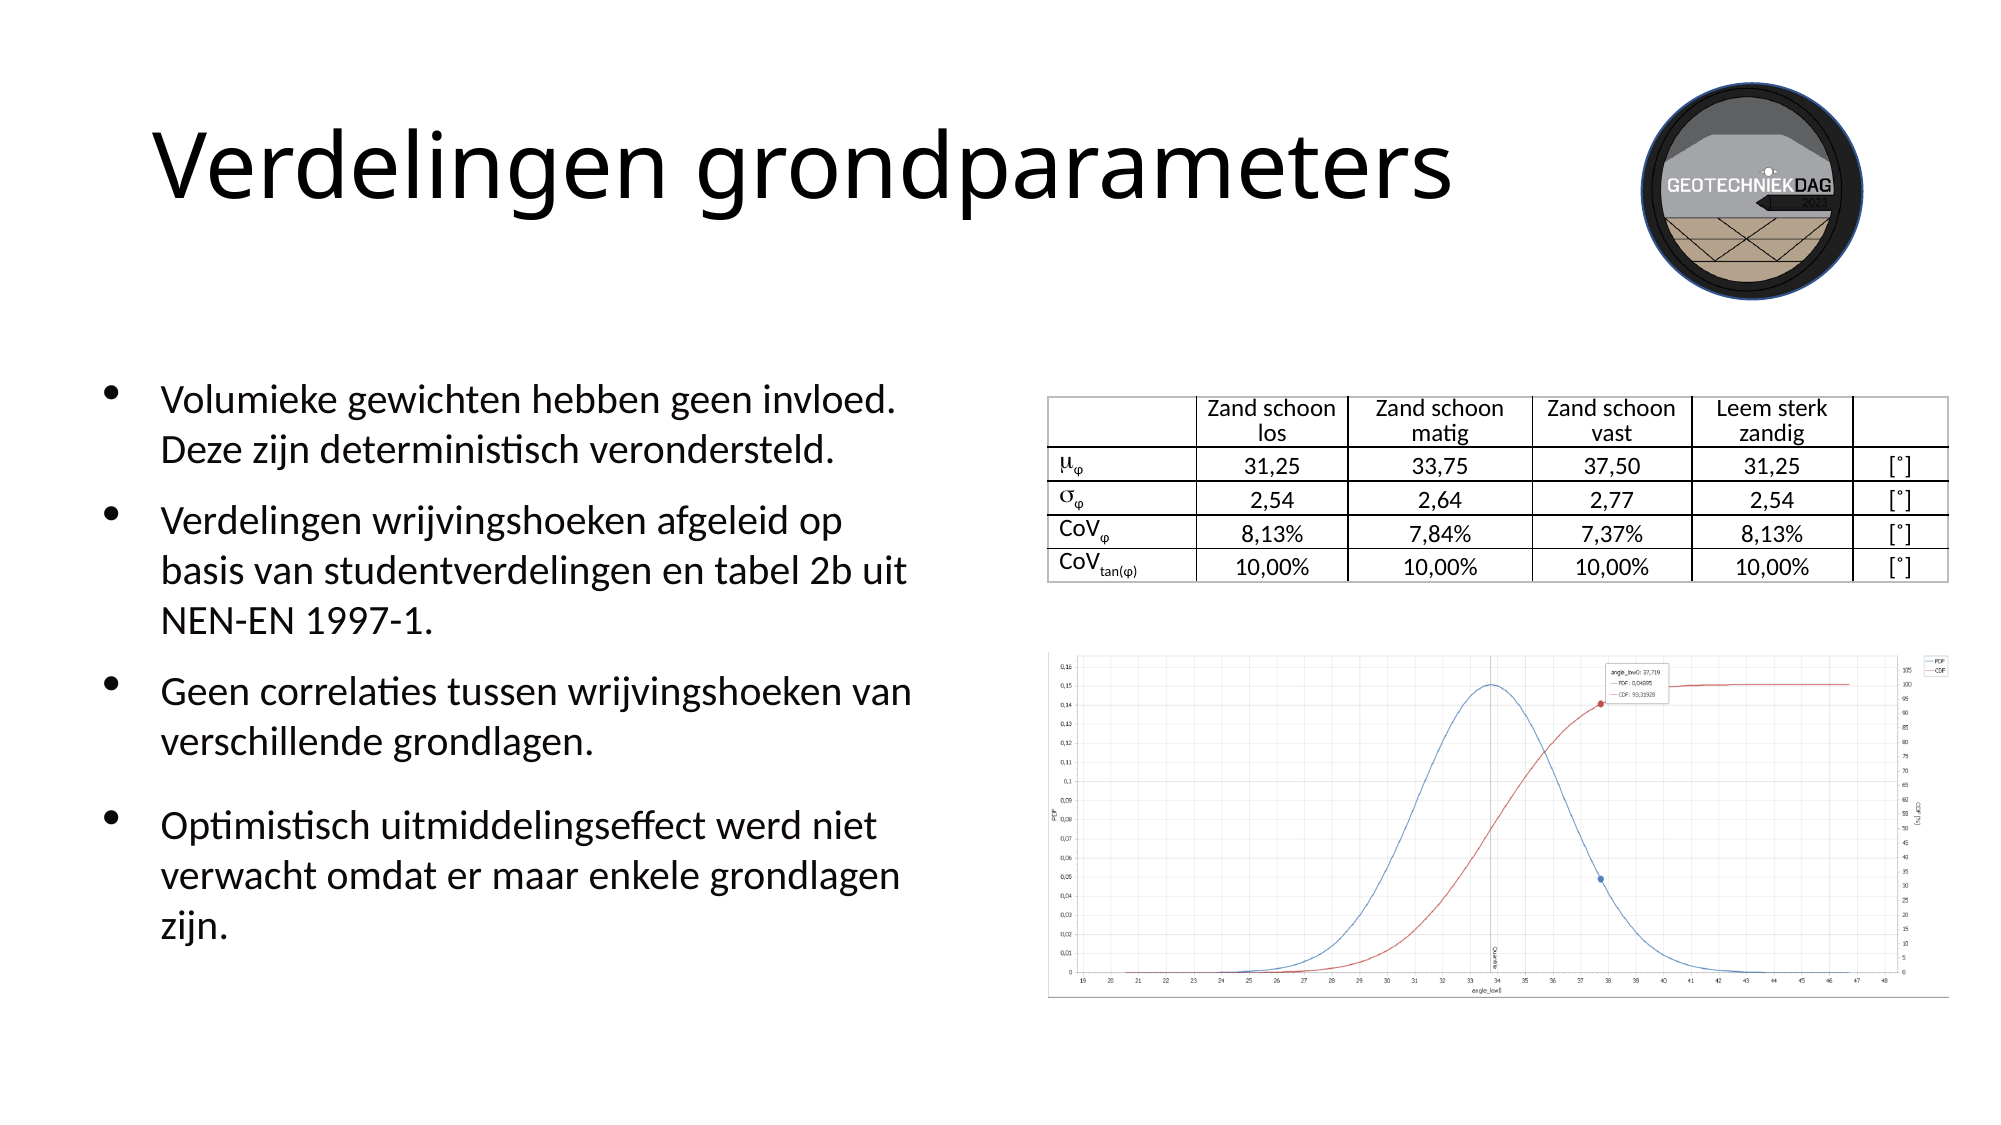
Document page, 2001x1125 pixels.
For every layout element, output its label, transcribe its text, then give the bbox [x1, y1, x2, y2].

table_cell 2,54 [1693, 482, 1852, 514]
table_cell 31,25 [1197, 448, 1347, 480]
table_cell [˚] [1854, 549, 1947, 581]
table_cell [˚] [1854, 516, 1947, 548]
table_cell sφ [1049, 482, 1196, 514]
table_header Zand schoon vast [1533, 398, 1691, 446]
table_cell 10,00% [1197, 549, 1347, 581]
table_cell 7,84% [1349, 516, 1532, 548]
table_header Zand schoon matig [1349, 398, 1532, 446]
table_cell 2,54 [1197, 482, 1347, 514]
table_cell 33,75 [1349, 448, 1532, 480]
table_cell [˚] [1854, 482, 1947, 514]
table_cell 31,25 [1693, 448, 1852, 480]
table_header [1854, 398, 1947, 446]
picture [1690, 278, 1814, 298]
table_header Leem sterk zandig [1693, 398, 1852, 446]
picture [1048, 652, 1949, 998]
table_header [1049, 398, 1196, 446]
table_cell mφ [1049, 448, 1196, 480]
table_cell 10,00% [1349, 549, 1532, 581]
table_cell 8,13% [1693, 516, 1852, 548]
table_cell 37,50 [1533, 448, 1691, 480]
table_cell 2,64 [1349, 482, 1532, 514]
table_cell CoVφ [1049, 516, 1196, 548]
table_cell 7,37% [1533, 516, 1691, 548]
table_cell CoVtan(φ) [1049, 549, 1196, 581]
table_cell [˚] [1854, 448, 1947, 480]
table_cell 10,00% [1533, 549, 1691, 581]
list Volumieke gewichten hebben geen invloed. Deze zijn deterministisch verondersteld. Verdelingen wrijvingshoeken afgeleid op basis van studentverdelingen en tabel 2b uit NEN-EN 1997-1. Geen correlaties tussen wrijvingshoeken van verschillende grondlagen. Optimistisch uitmiddelingseffect werd niet verwacht omdat er maar enkele grondlagen zijn. [89, 364, 934, 964]
table_cell 8,13% [1197, 516, 1347, 548]
table_cell 2,77 [1533, 482, 1691, 514]
table_header Zand schoon los [1197, 398, 1347, 446]
title Verdelingen grondparameters [137, 59, 1863, 278]
table_cell 10,00% [1693, 549, 1852, 581]
